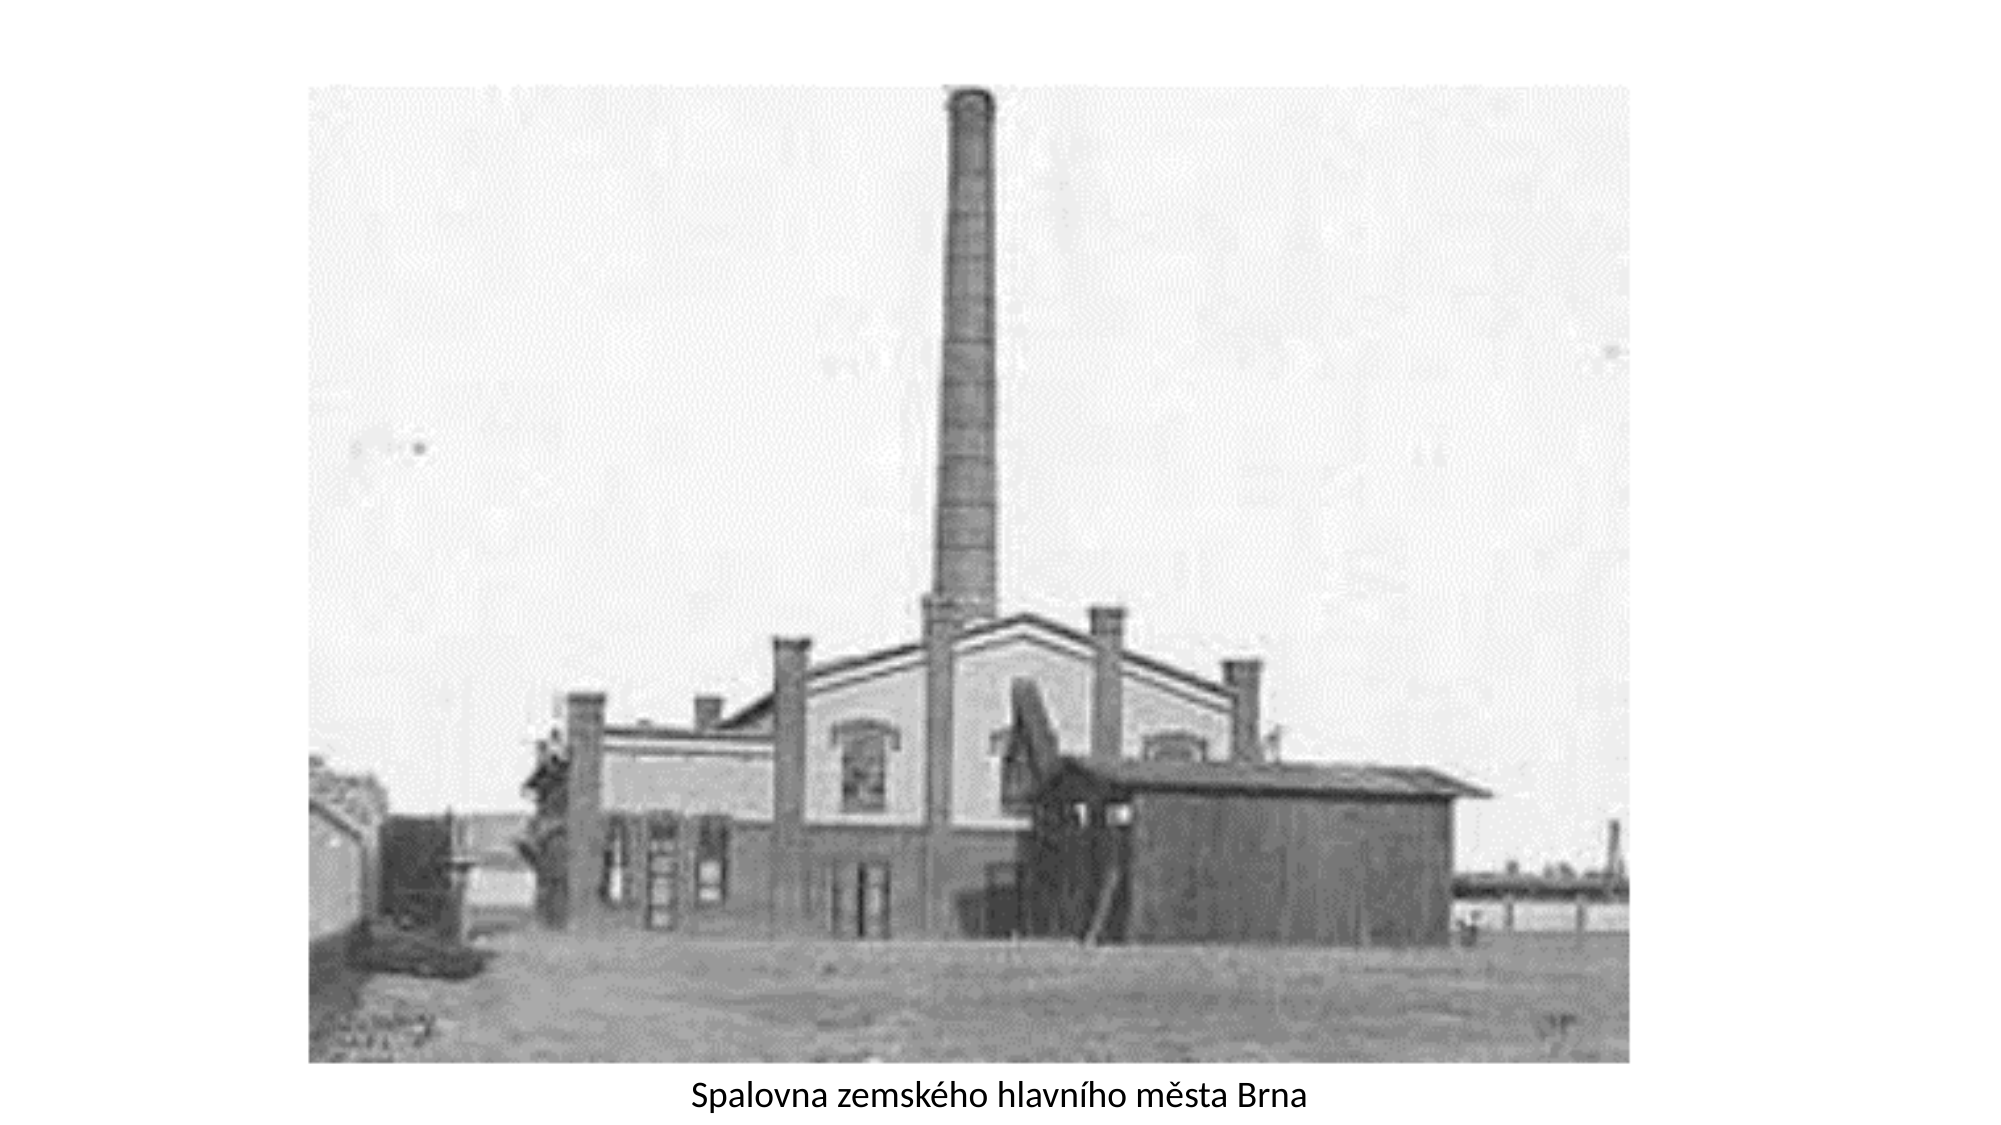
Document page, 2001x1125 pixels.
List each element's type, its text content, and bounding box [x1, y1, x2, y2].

text_box Spalovna zemského hlavního města Brna [676, 1093, 1324, 1123]
picture [277, 59, 1654, 1093]
